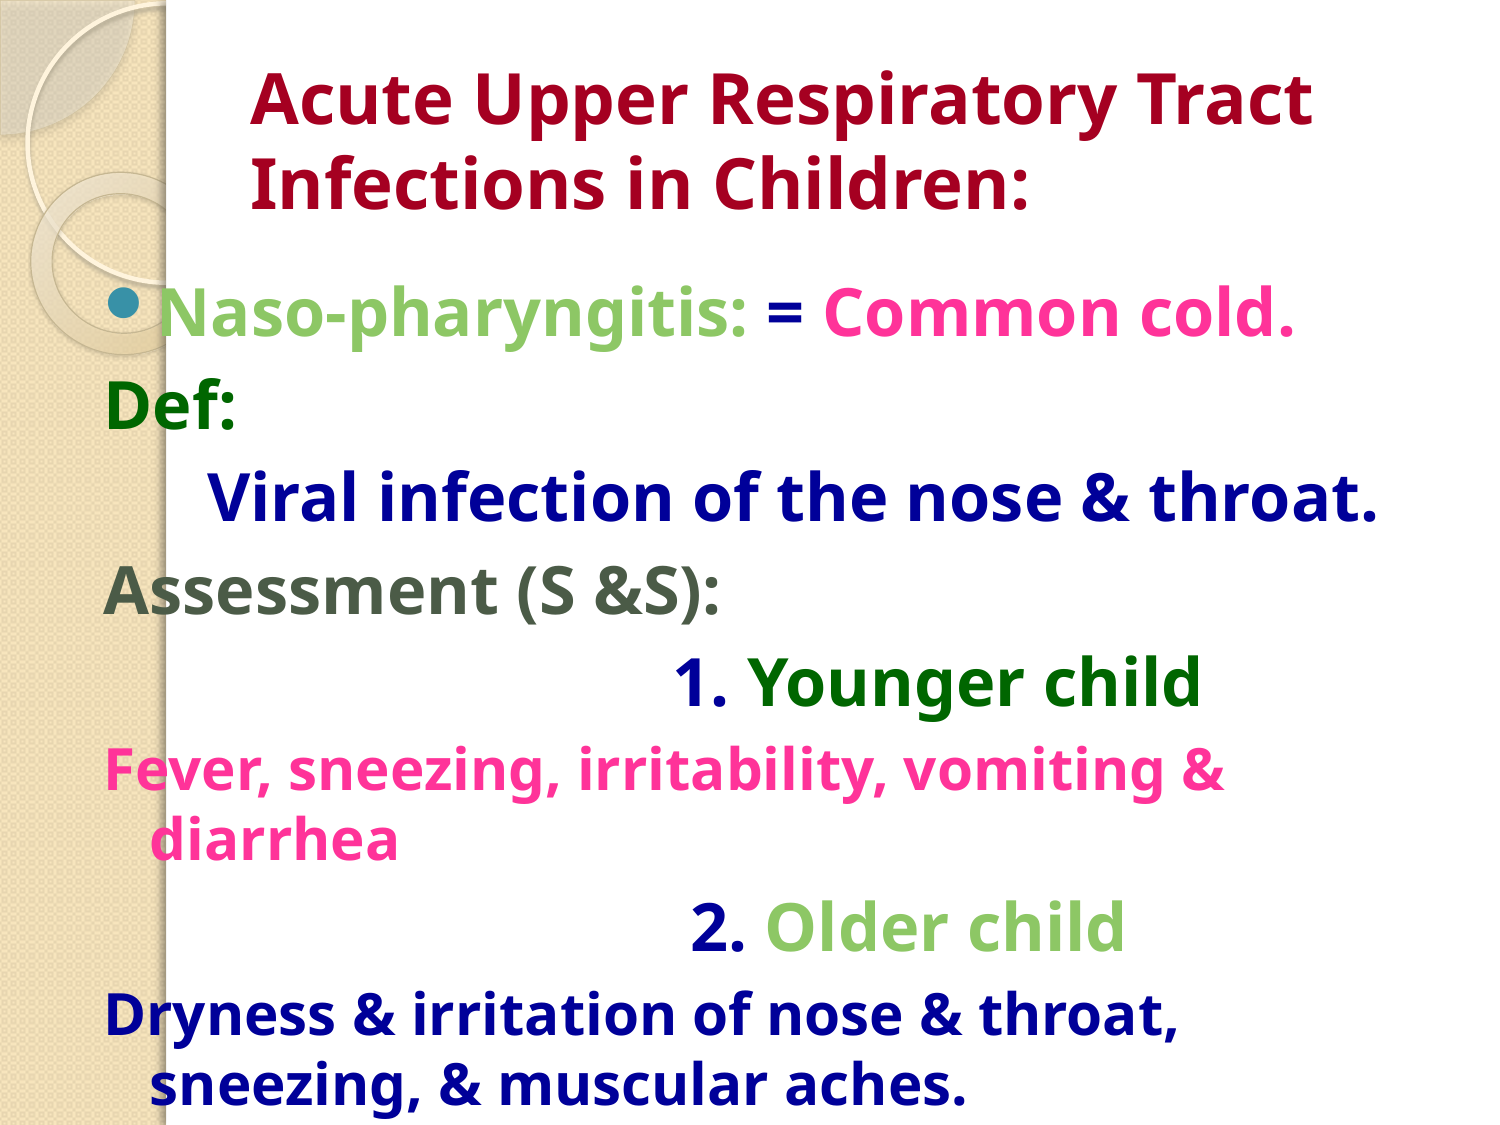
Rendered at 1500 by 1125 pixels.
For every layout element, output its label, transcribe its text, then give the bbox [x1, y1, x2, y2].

list Naso-pharyngitis: = Common cold. Def: Viral infection of the nose & throat. Assessment (S &S): 1. Younger child Fever, sneezing, irritability, vomiting & diarrhea 2. Older child Dryness & irritation of nose & throat, sneezing, & muscular aches. [75, 262, 1425, 1075]
title Acute Upper Respiratory Tract Infections in Children: [235, 45, 1466, 233]
